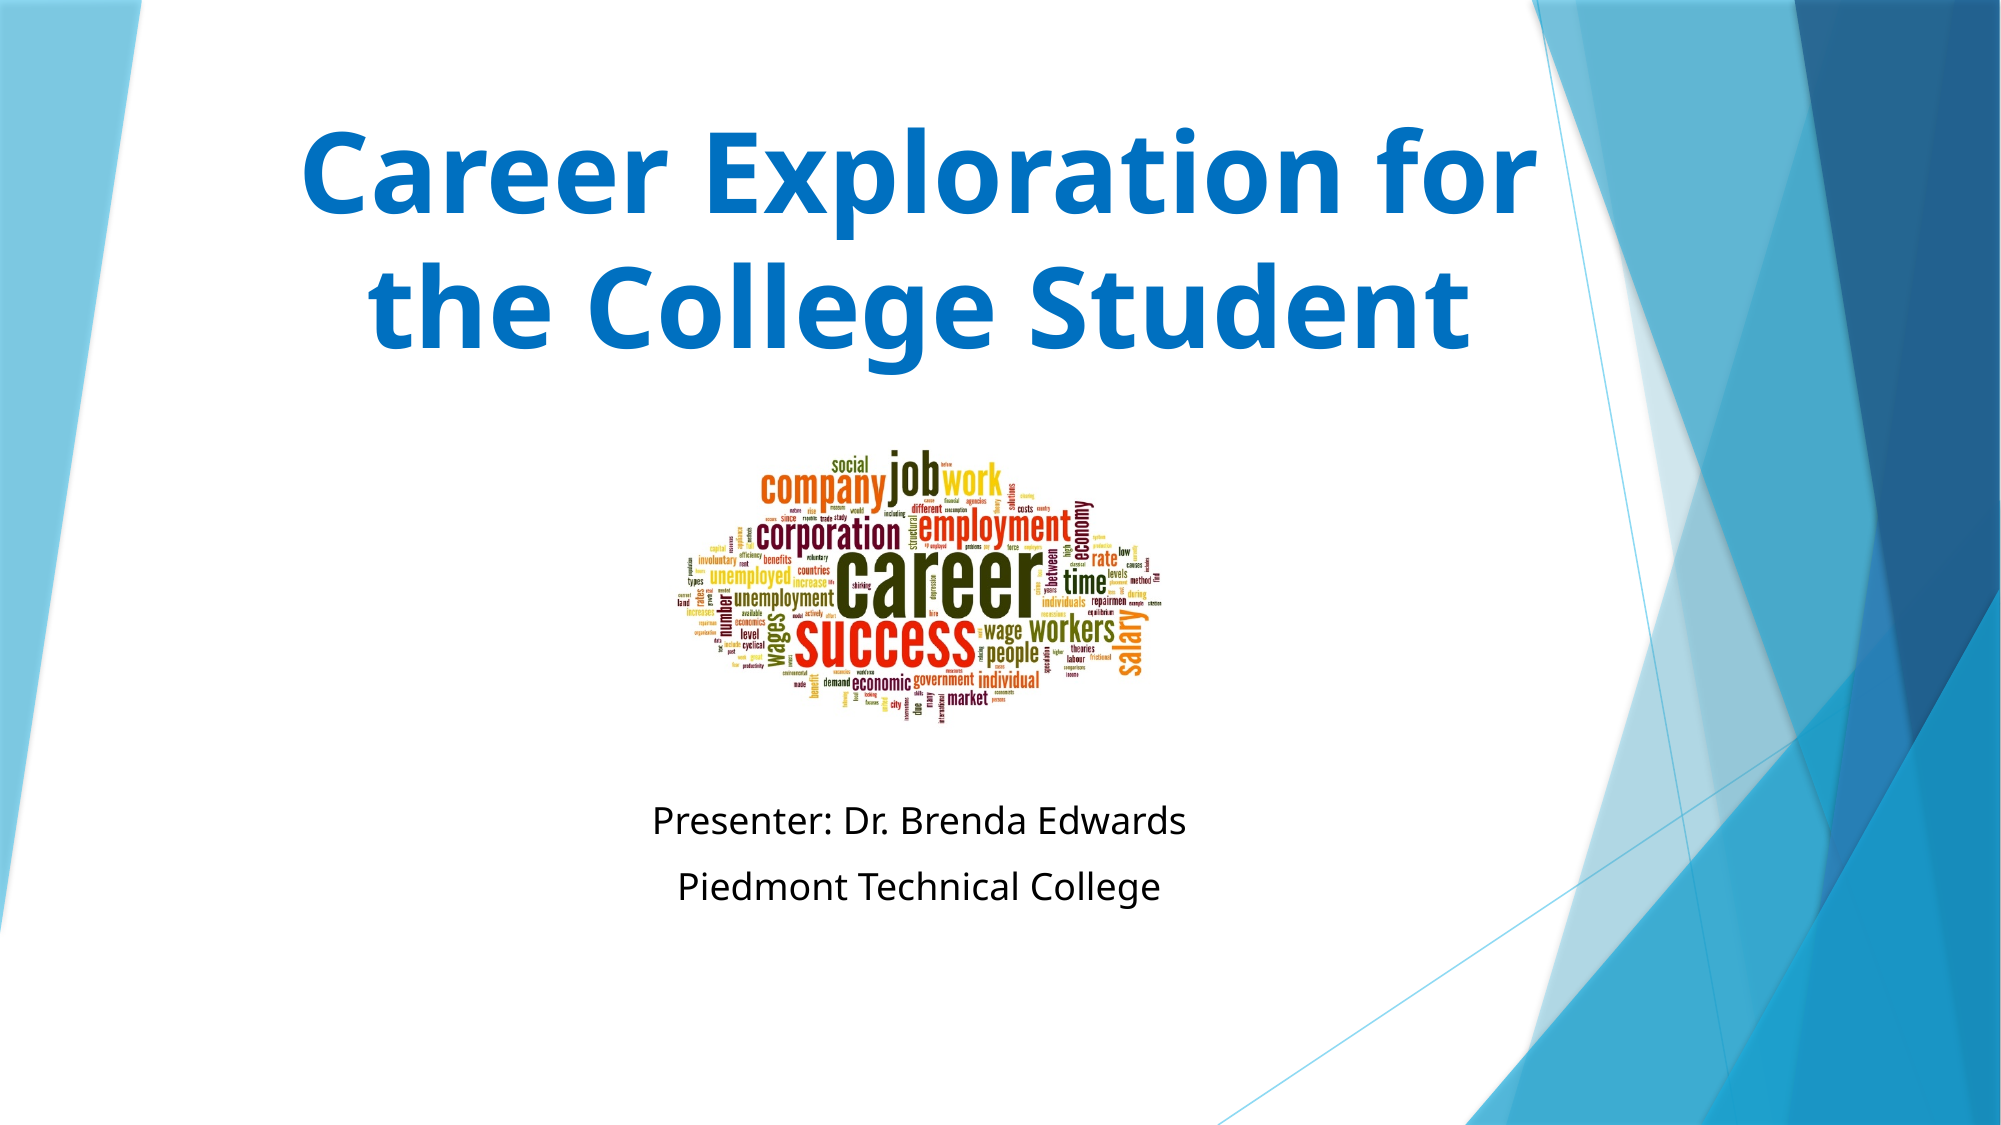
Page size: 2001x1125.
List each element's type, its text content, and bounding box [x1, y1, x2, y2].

subtitle Presenter: Dr. Brenda Edwards Piedmont Technical College [282, 789, 1557, 970]
title Career Exploration for the College Student [282, 108, 1557, 379]
picture [669, 421, 1171, 751]
